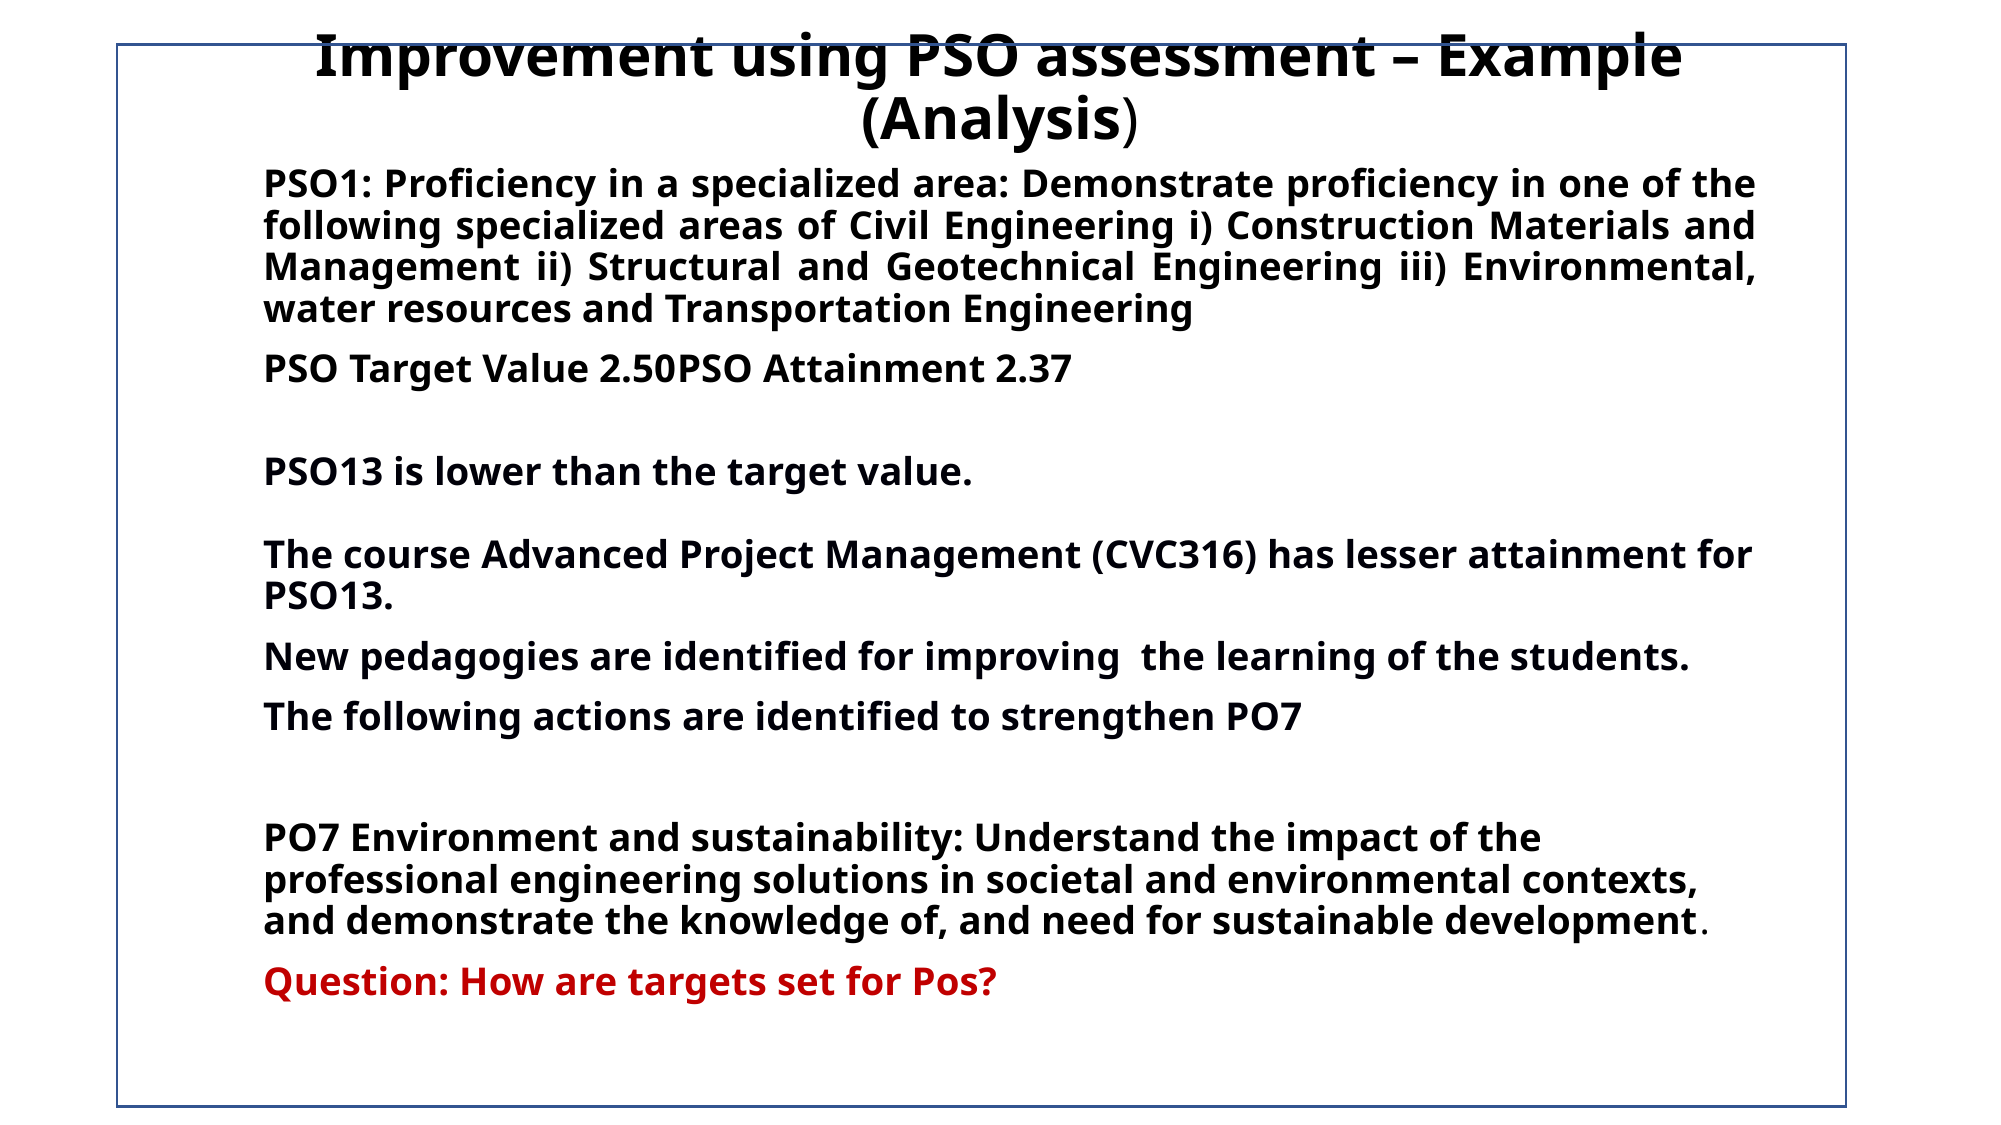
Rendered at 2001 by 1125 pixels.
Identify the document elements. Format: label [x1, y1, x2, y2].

text_box [116, 43, 1847, 1108]
